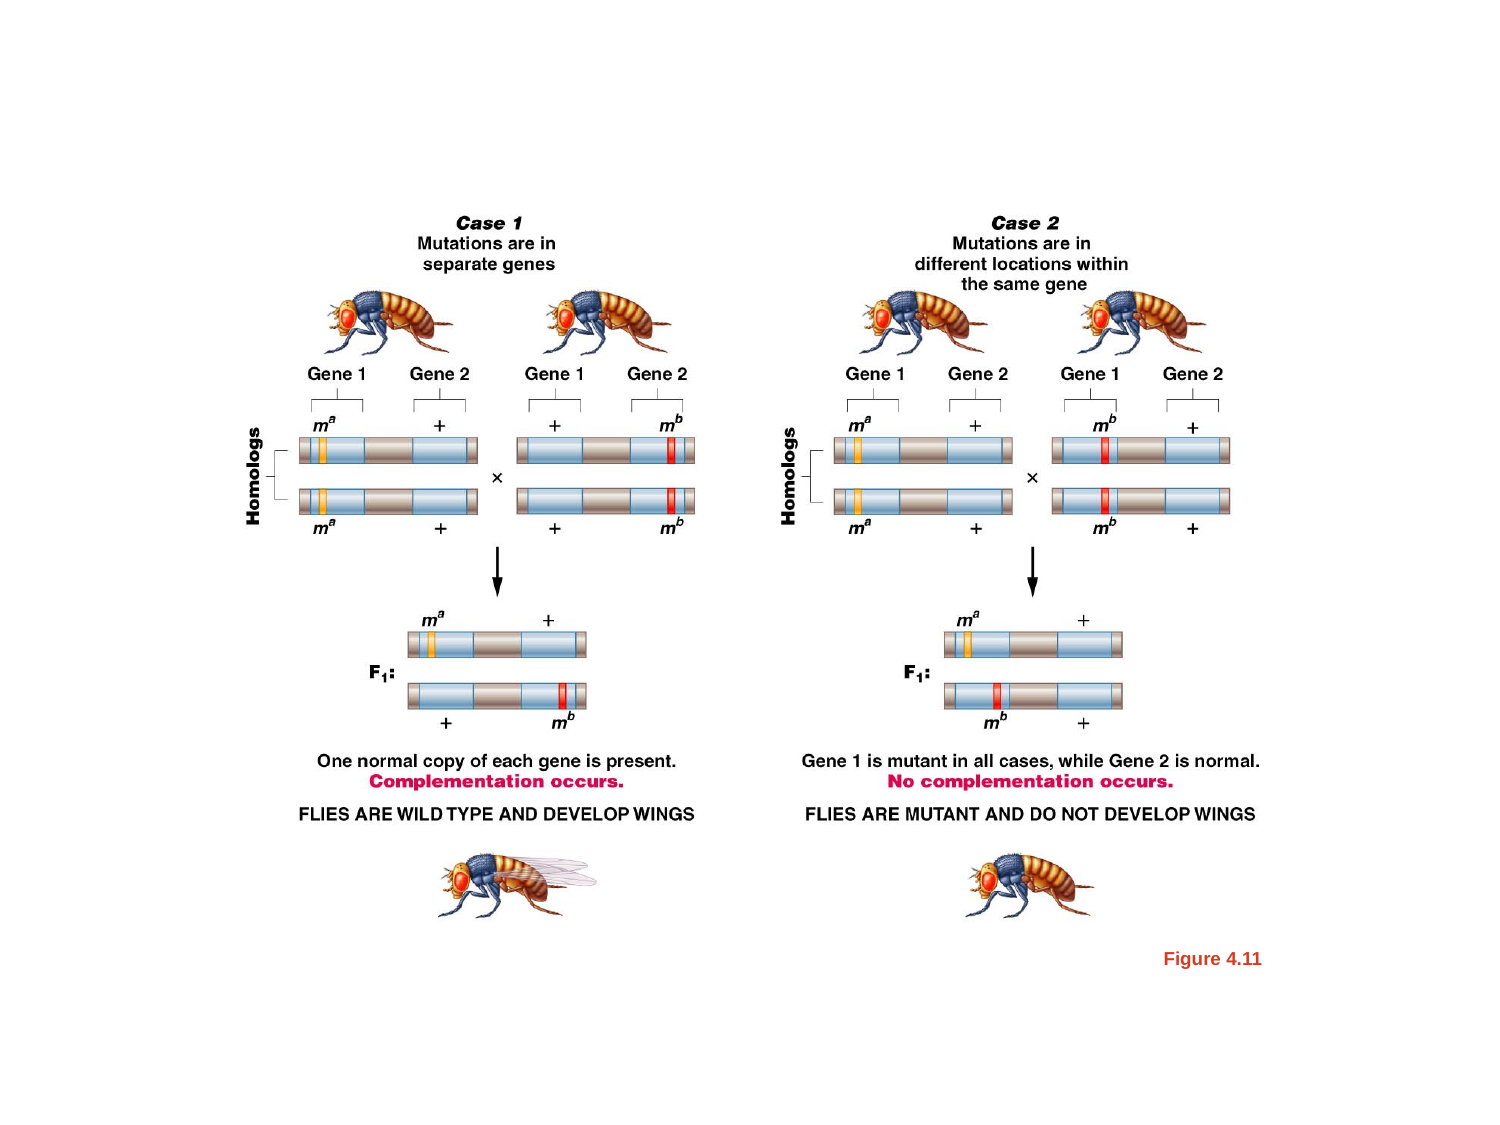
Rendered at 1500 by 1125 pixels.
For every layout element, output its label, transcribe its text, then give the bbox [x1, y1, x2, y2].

picture [224, 196, 1275, 929]
text_box Figure 4.11 [946, 938, 1313, 977]
